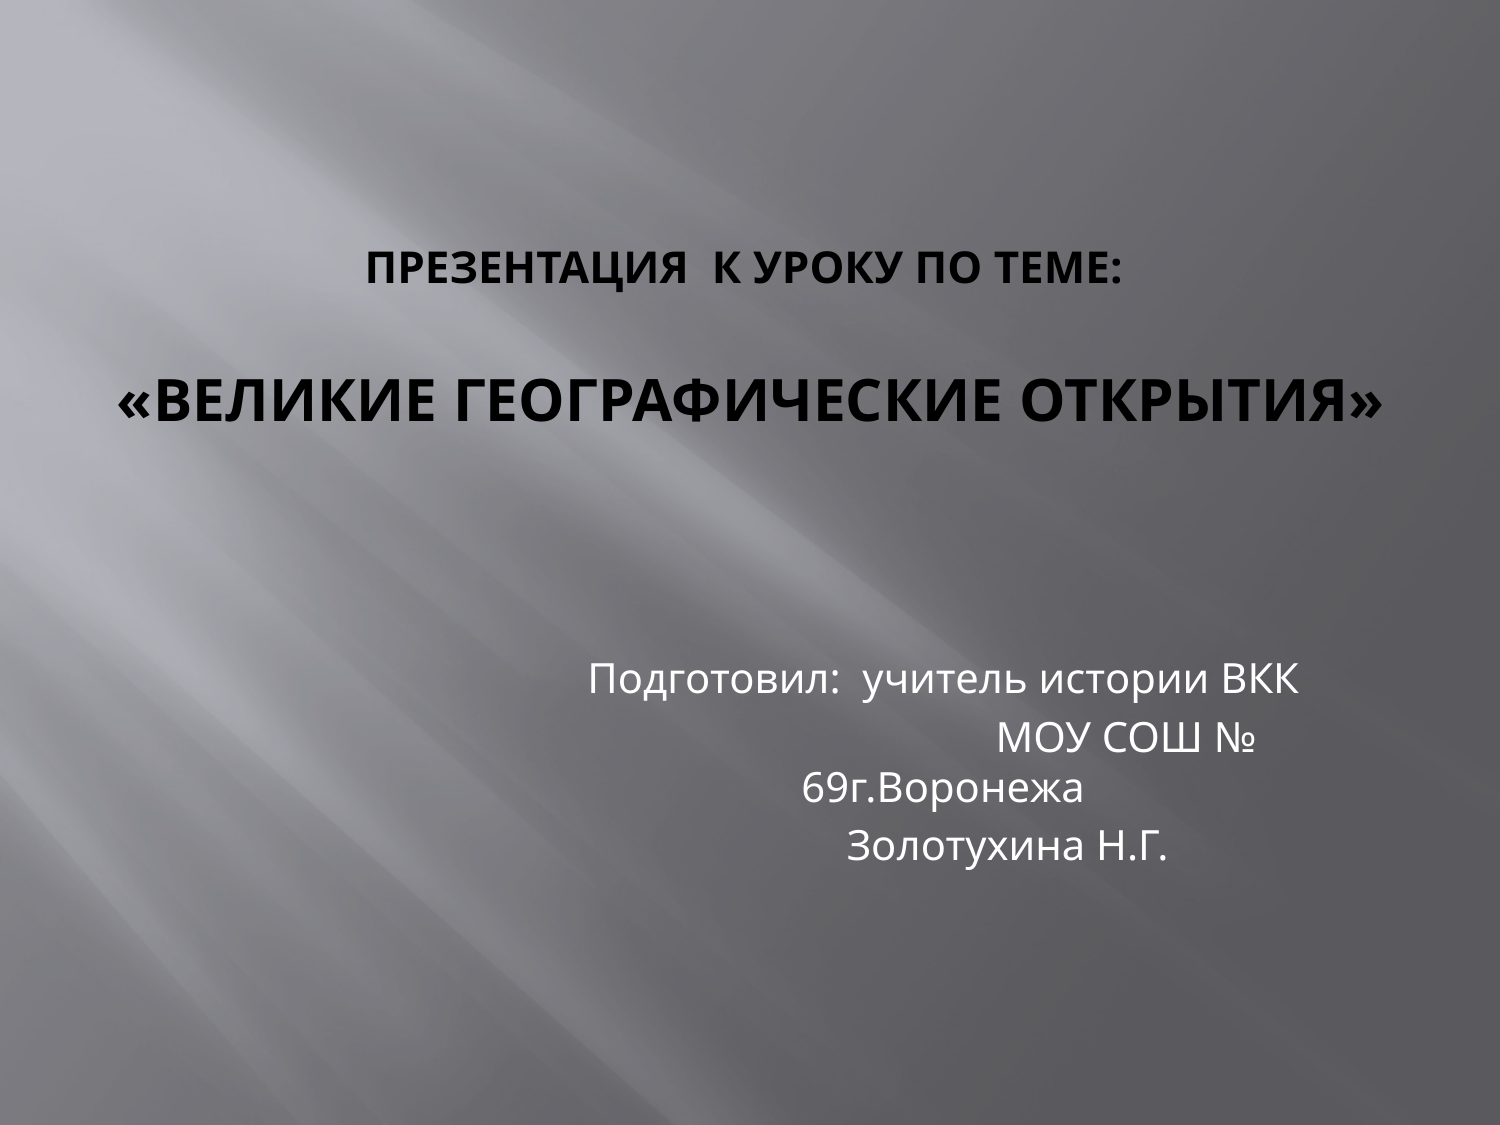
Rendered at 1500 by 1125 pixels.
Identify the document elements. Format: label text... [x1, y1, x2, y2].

subtitle Подготовил: учитель истории ВКК МОУ СОШ № 69г.Воронежа Золотухина Н.Г. [492, 644, 1395, 997]
title Презентация к уроку по теме: «Великие географические открытия» [69, 175, 1420, 434]
